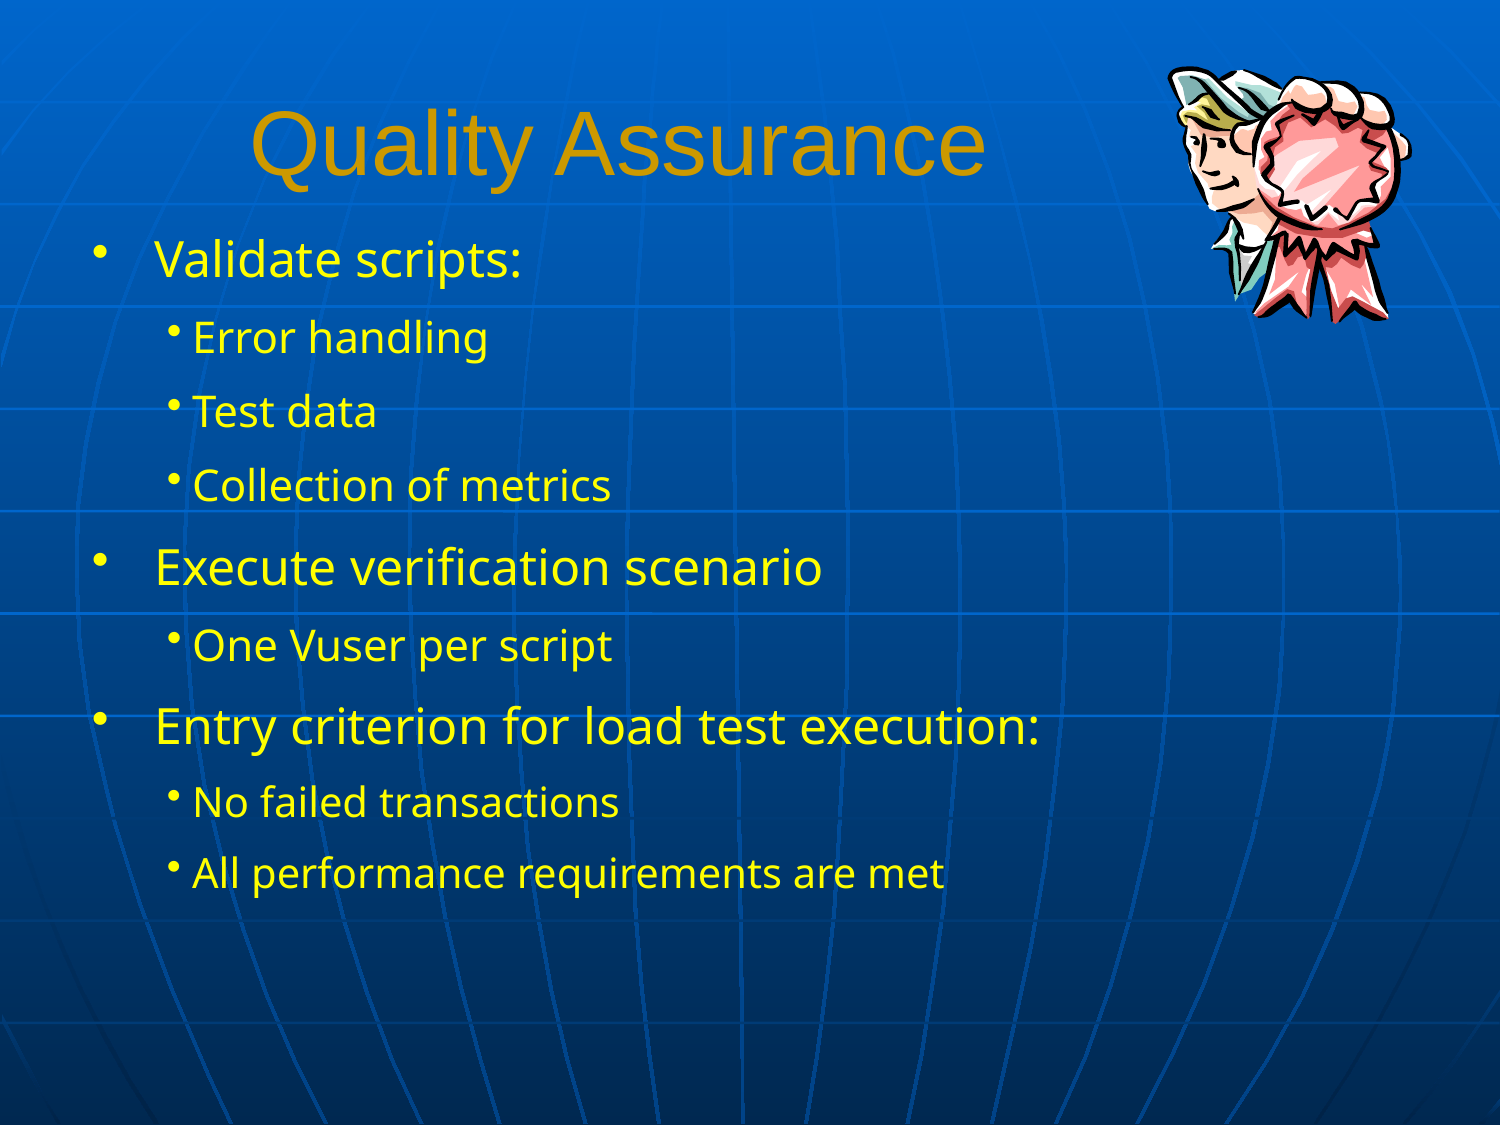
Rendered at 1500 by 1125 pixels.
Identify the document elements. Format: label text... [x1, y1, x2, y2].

title Quality Assurance [75, 45, 1164, 233]
list Validate scripts: Error handling Test data Collection of metrics Execute verification scenario One Vuser per script Entry criterion for load test execution: No failed transactions All performance requirements are met [76, 220, 1378, 1094]
text_box [97, 209, 350, 266]
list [1167, 66, 1415, 327]
